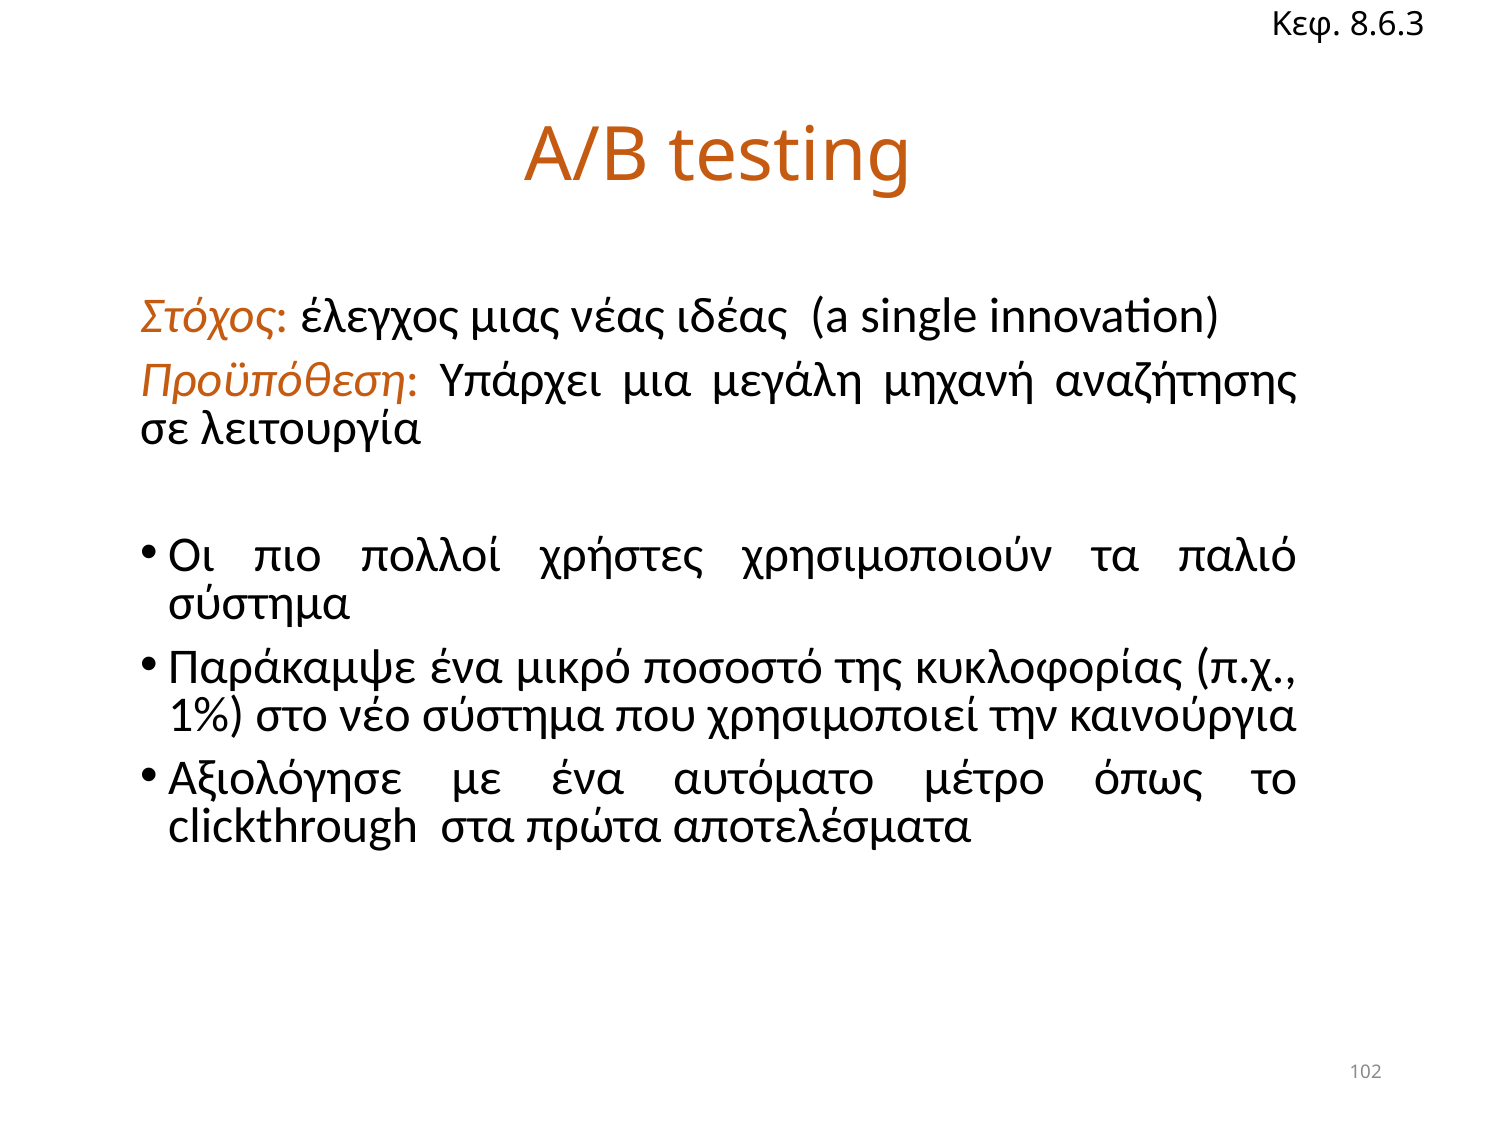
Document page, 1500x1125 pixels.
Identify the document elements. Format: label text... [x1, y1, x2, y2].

text_box Κεφ. 8.6.3 [1256, 0, 1440, 50]
title A/B testing [71, 47, 1366, 266]
list Στόχος: έλεγχος μιας νέας ιδέας (a single innovation) Προϋπόθεση: Υπάρχει μια μεγάλη μηχανή αναζήτησης σε λειτουργία Οι πιο πολλοί χρήστες χρησιμοποιούν τα παλιό σύστημα Παράκαμψε ένα μικρό ποσοστό της κυκλοφορίας (π.χ., 1%) στο νέο σύστημα που χρησιμοποιεί την καινούργια Αξιολόγησε με ένα αυτόματο μέτρο όπως το clickthrough στα πρώτα αποτελέσματα [125, 287, 1313, 613]
slide_number 102 [1059, 1042, 1397, 1103]
